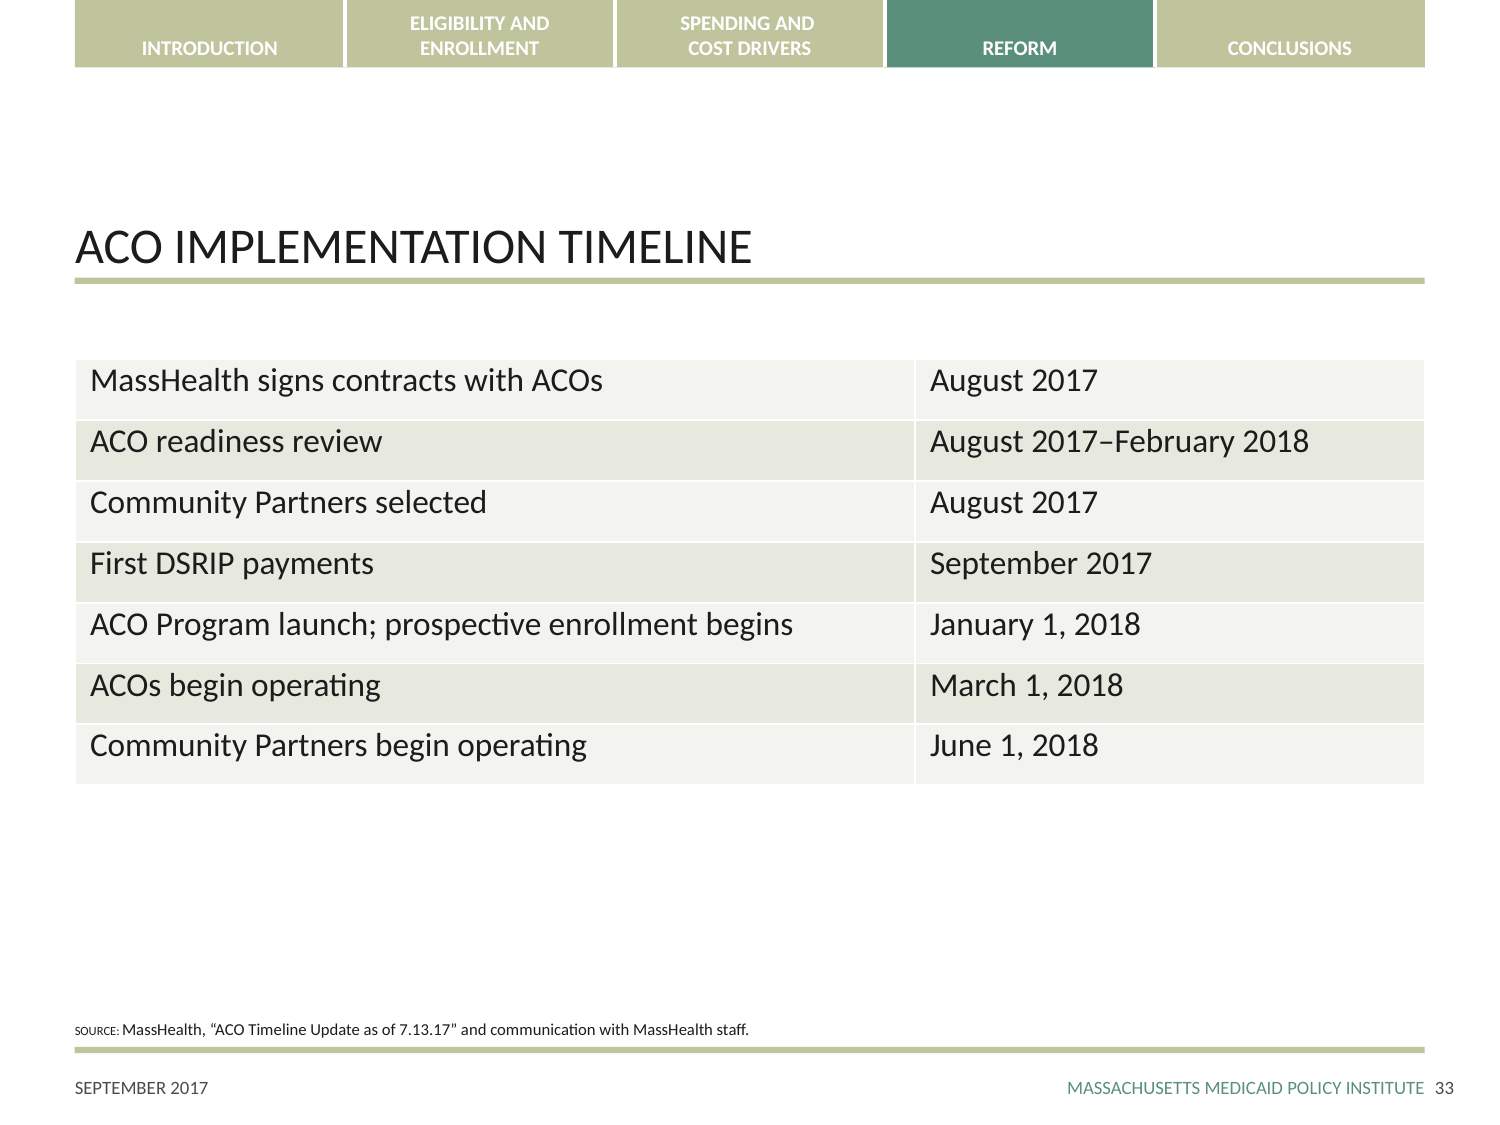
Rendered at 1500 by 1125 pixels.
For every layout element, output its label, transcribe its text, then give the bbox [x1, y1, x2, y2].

table_cell September 2017 [916, 543, 1424, 602]
table_cell March 1, 2018 [916, 664, 1424, 723]
table_cell ACO readiness review [76, 421, 914, 480]
table_cell June 1, 2018 [916, 725, 1424, 784]
table_header MassHealth signs contracts with ACOs [76, 360, 914, 419]
table_cell First DSRIP payments [76, 543, 914, 602]
table_cell Community Partners begin operating [76, 725, 914, 784]
table_cell Community Partners selected [76, 482, 914, 541]
table_cell January 1, 2018 [916, 604, 1424, 663]
table_cell ACOs begin operating [76, 664, 914, 723]
title ACO IMPLEMENTATION TIMELINE [74, 149, 1426, 281]
table_cell August 2017–February 2018 [916, 421, 1424, 480]
slide_number 32 [1434, 1075, 1500, 1125]
text_box SOURCE: MassHealth, “ACO Timeline Update as of 7.13.17” and communication with MassHealth staff. [74, 1011, 1065, 1046]
table_cell August 2017 [916, 482, 1424, 541]
table_cell ACO Program launch; prospective enrollment begins [76, 604, 914, 663]
table_header August 2017 [916, 360, 1424, 419]
